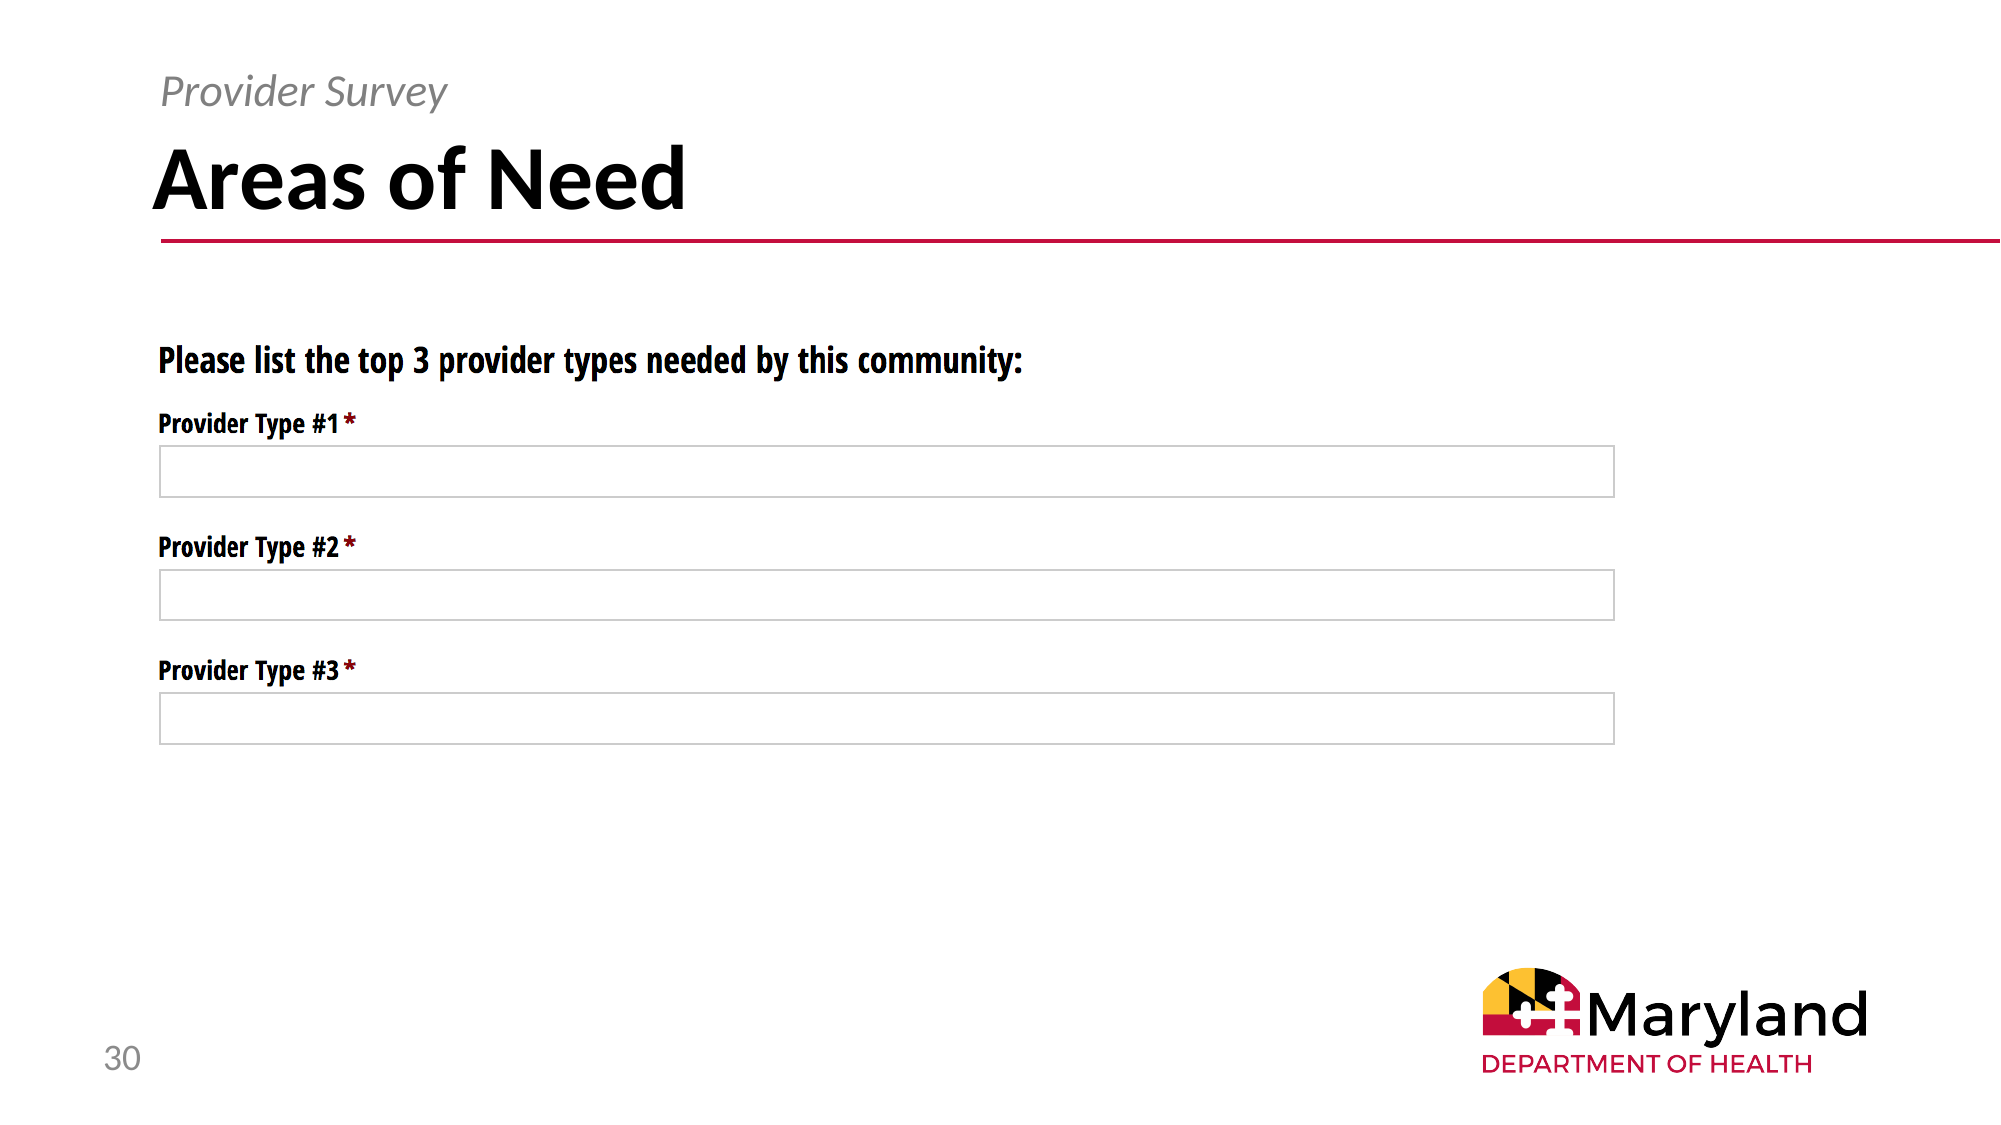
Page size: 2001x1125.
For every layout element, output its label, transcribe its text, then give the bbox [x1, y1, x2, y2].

slide_number 30 [88, 1025, 178, 1086]
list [145, 337, 1632, 760]
title Areas of Need [137, 97, 1863, 262]
picture [1473, 958, 1866, 1073]
list Provider Survey [145, 59, 1863, 116]
